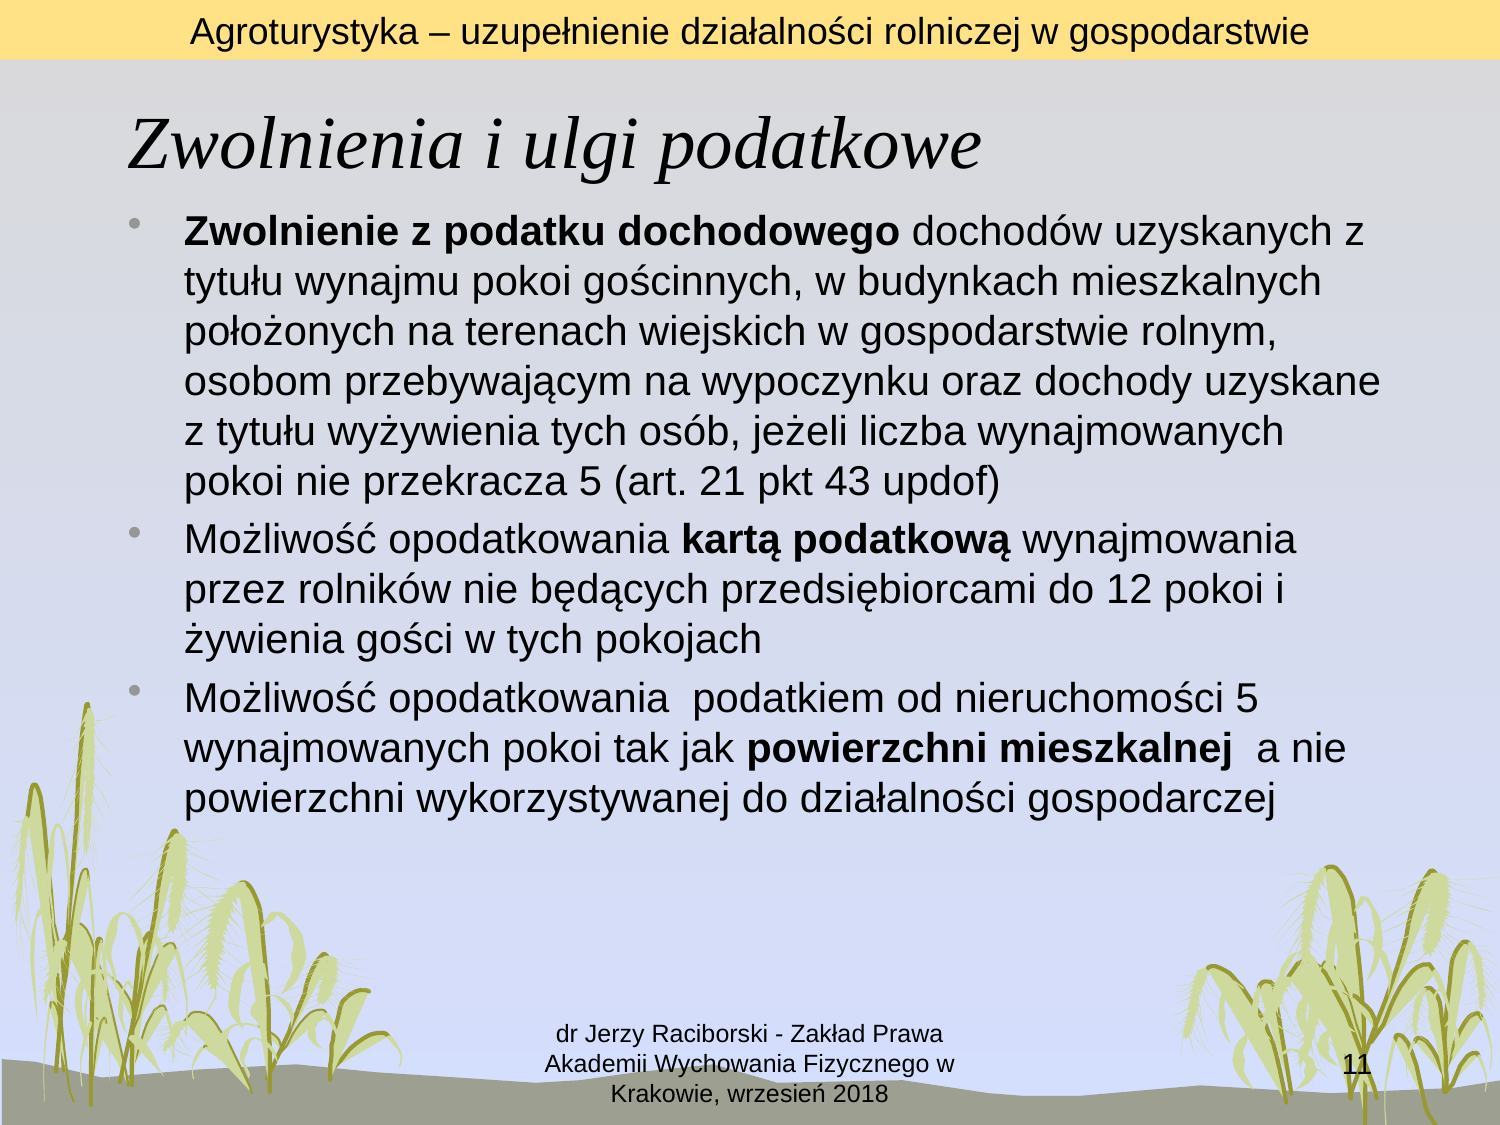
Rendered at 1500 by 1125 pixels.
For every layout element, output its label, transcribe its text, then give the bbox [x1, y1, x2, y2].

title Zwolnienia i ulgi podatkowe [112, 68, 1388, 196]
footer dr Jerzy Raciborski - Zakład Prawa Akademii Wychowania Fizycznego w Krakowie, wrzesień 2018 [512, 1024, 988, 1101]
text_box Agroturystyka – uzupełnienie działalności rolniczej w gospodarstwie [0, 0, 1500, 60]
slide_number 11 [1074, 1024, 1388, 1101]
list Zwolnienie z podatku dochodowego dochodów uzyskanych z tytułu wynajmu pokoi gościnnych, w budynkach mieszkalnych położonych na terenach wiejskich w gospodarstwie rolnym, osobom przebywającym na wypoczynku oraz dochody uzyskane z tytułu wyżywienia tych osób, jeżeli liczba wynajmowanych pokoi nie przekracza 5 (art. 21 pkt 43 updof) Możliwość opodatkowania kartą podatkową wynajmowania przez rolników nie będących przedsiębiorcami do 12 pokoi i żywienia gości w tych pokojach Możliwość opodatkowania podatkiem od nieruchomości 5 wynajmowanych pokoi tak jak powierzchni mieszkalnej a nie powierzchni wykorzystywanej do działalności gospodarczej [112, 196, 1412, 969]
